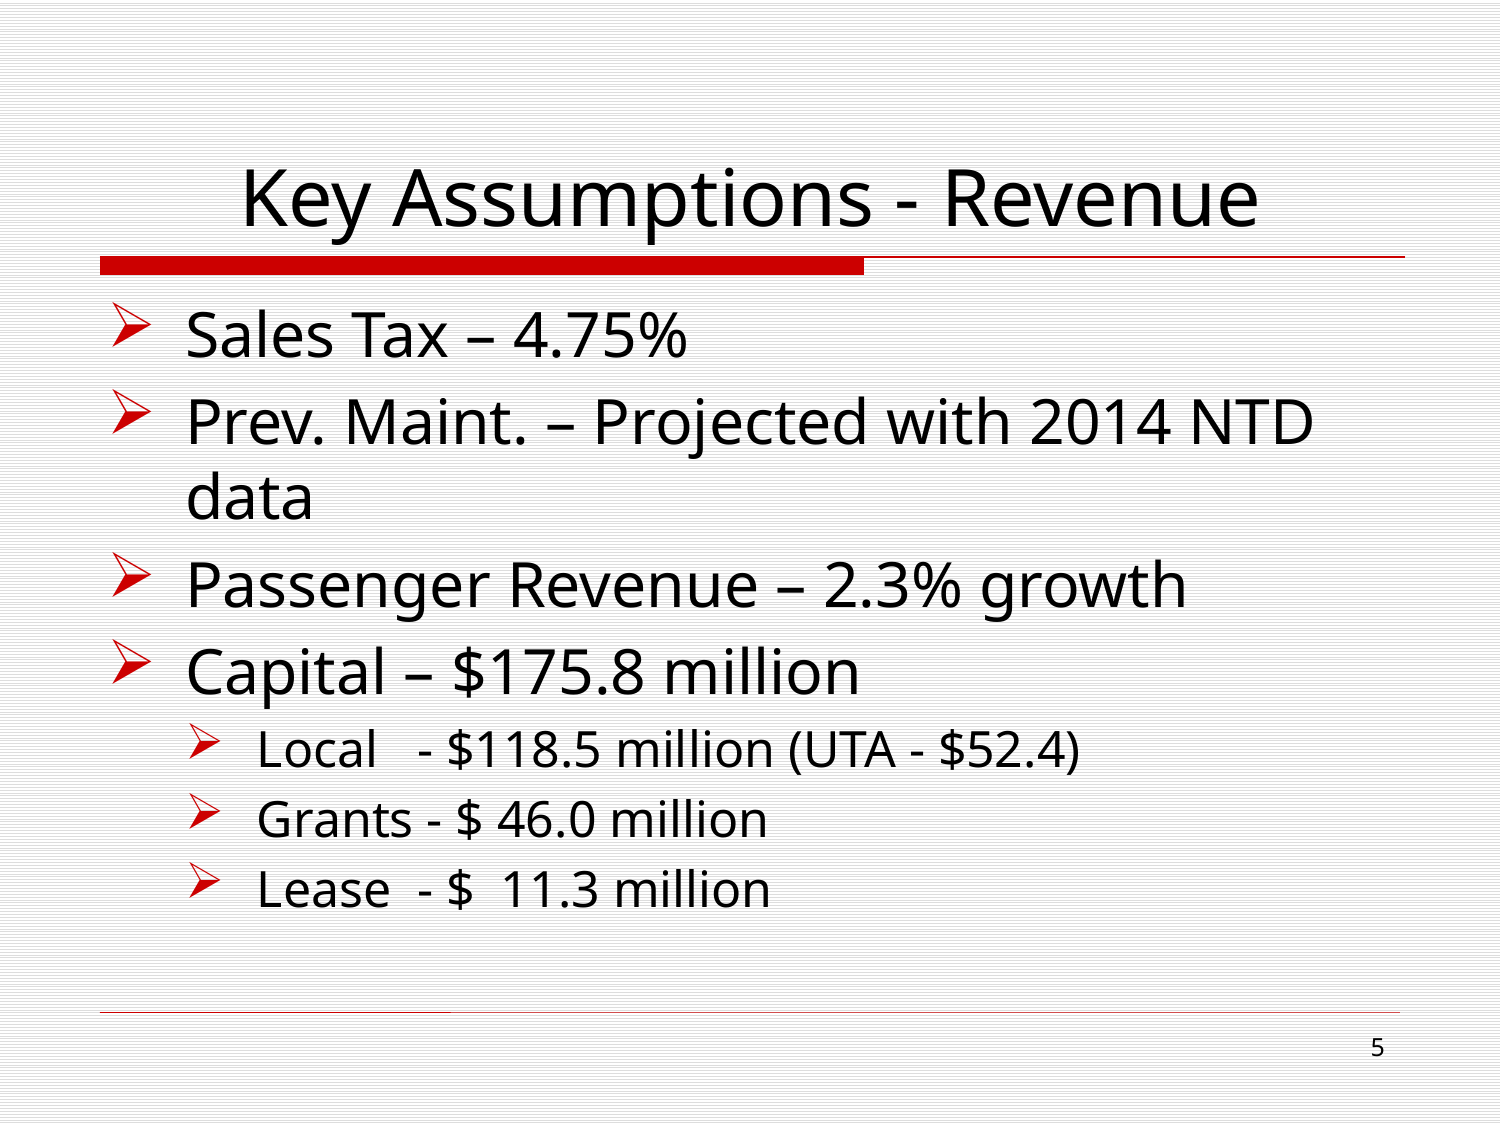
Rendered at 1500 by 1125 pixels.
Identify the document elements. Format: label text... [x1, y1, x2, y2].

title Key Assumptions - Revenue [93, 49, 1407, 250]
list Sales Tax – 4.75% Prev. Maint. – Projected with 2014 NTD data Passenger Revenue – 2.3% growth Capital – $175.8 million Local - $118.5 million (UTA - $52.4) Grants - $ 46.0 million Lease - $ 11.3 million [92, 287, 1406, 988]
slide_number 5 [1074, 1024, 1401, 1103]
